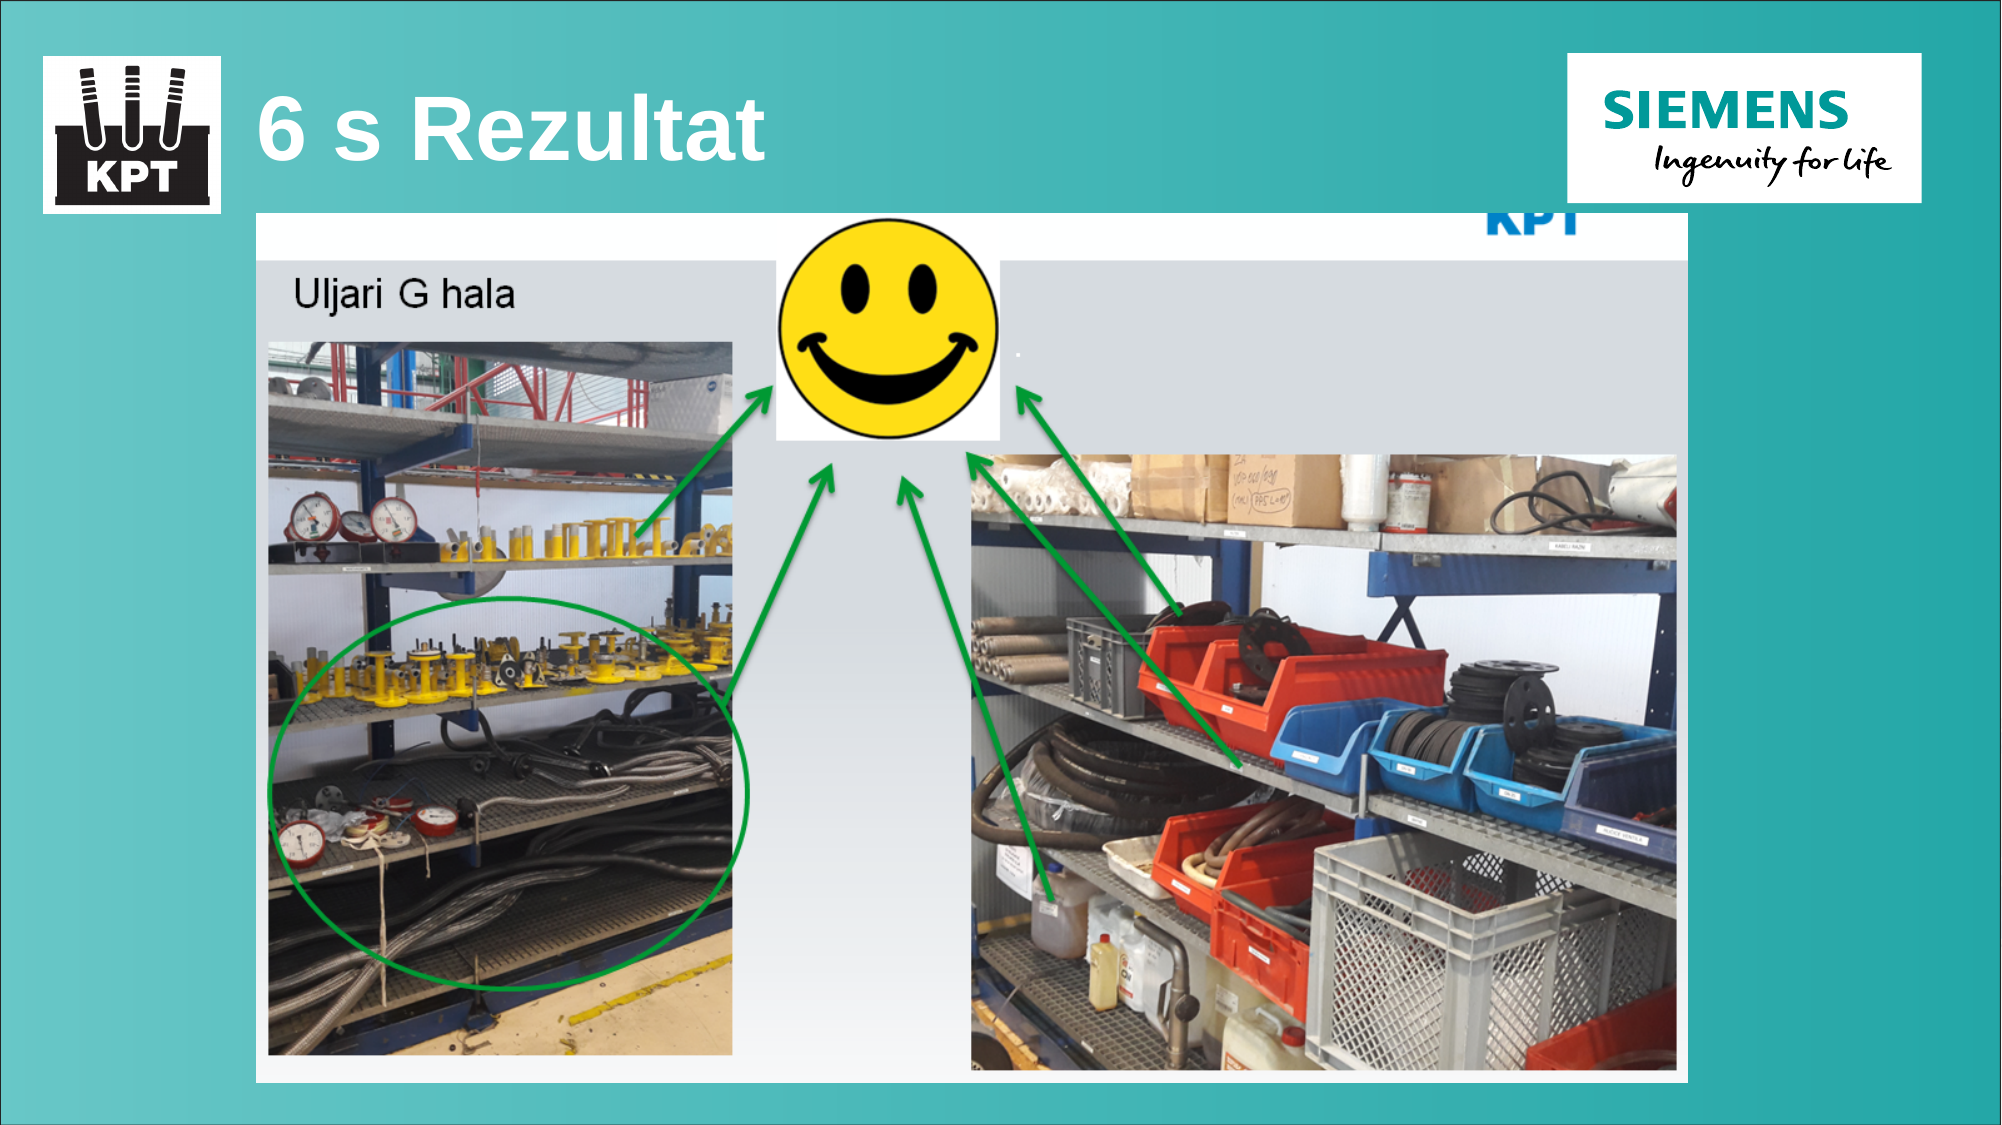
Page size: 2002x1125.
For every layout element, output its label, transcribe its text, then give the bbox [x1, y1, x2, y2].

title 6 s Rezultat [220, 51, 1285, 215]
picture [43, 56, 222, 215]
picture [256, 213, 1688, 1083]
